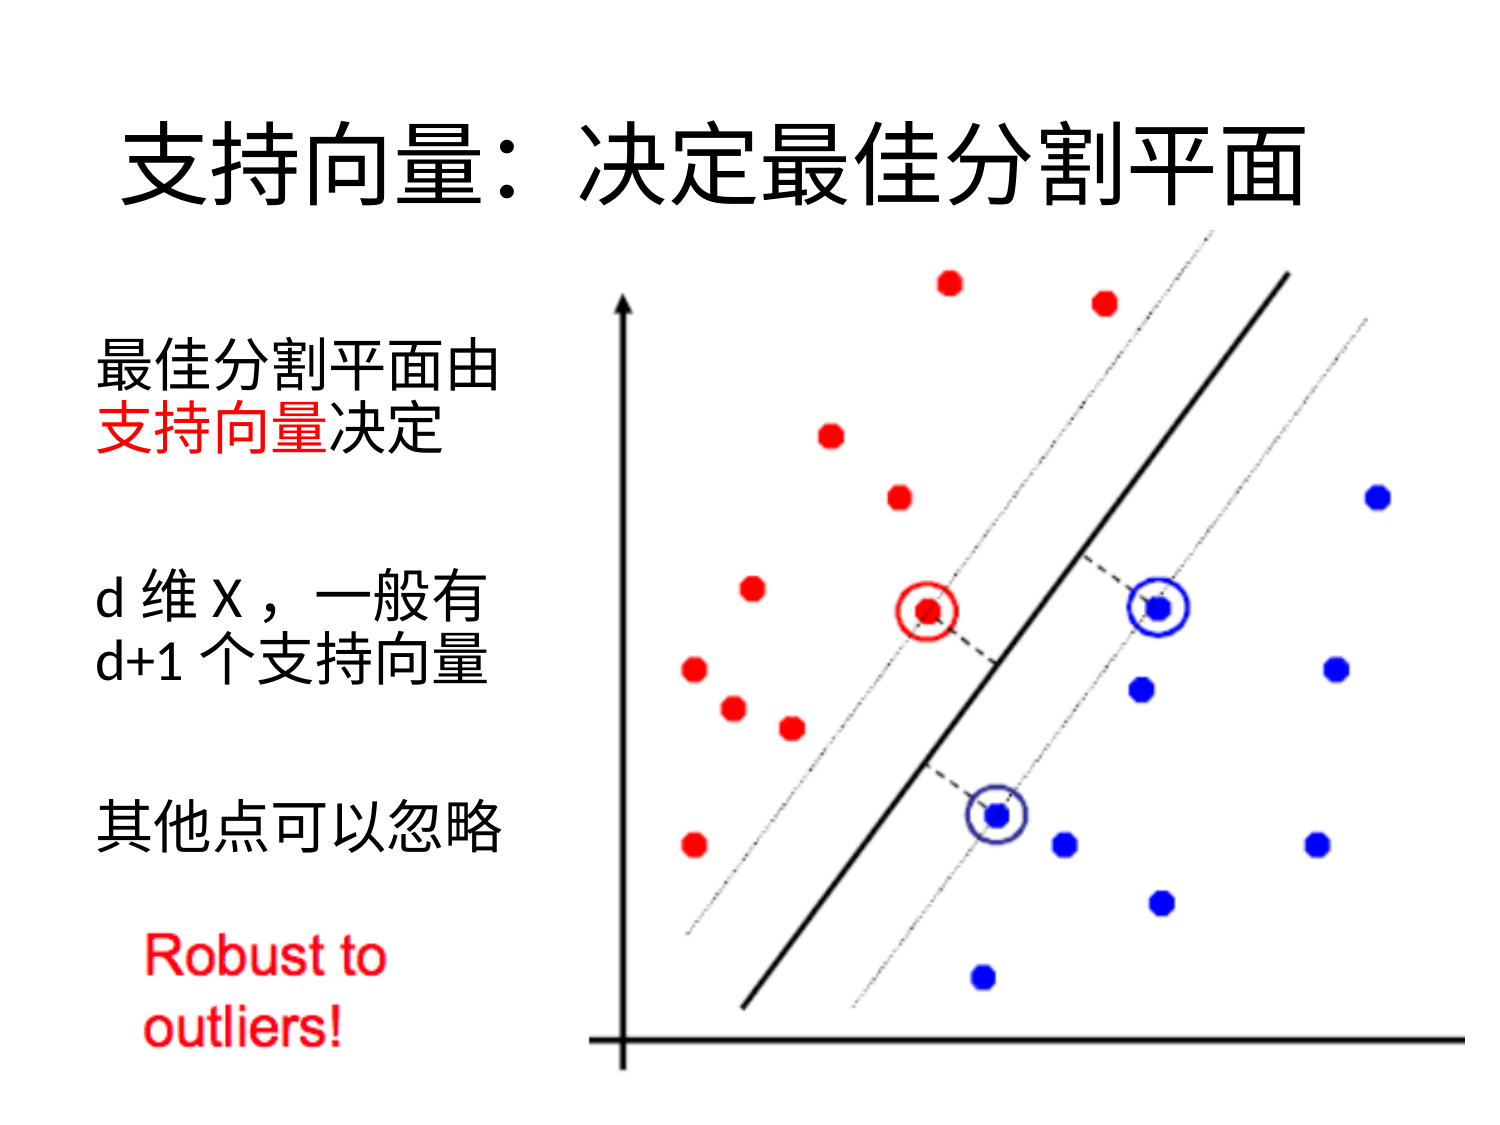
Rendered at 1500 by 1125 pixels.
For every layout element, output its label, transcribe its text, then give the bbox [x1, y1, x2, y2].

picture [103, 896, 445, 1083]
title 支持向量：决定最佳分割平面 [103, 59, 1397, 278]
picture [580, 230, 1465, 1083]
list 最佳分割平面由支持向量决定 d维X，一般有d+1个支持向量 其他点可以忽略 [80, 329, 558, 1014]
